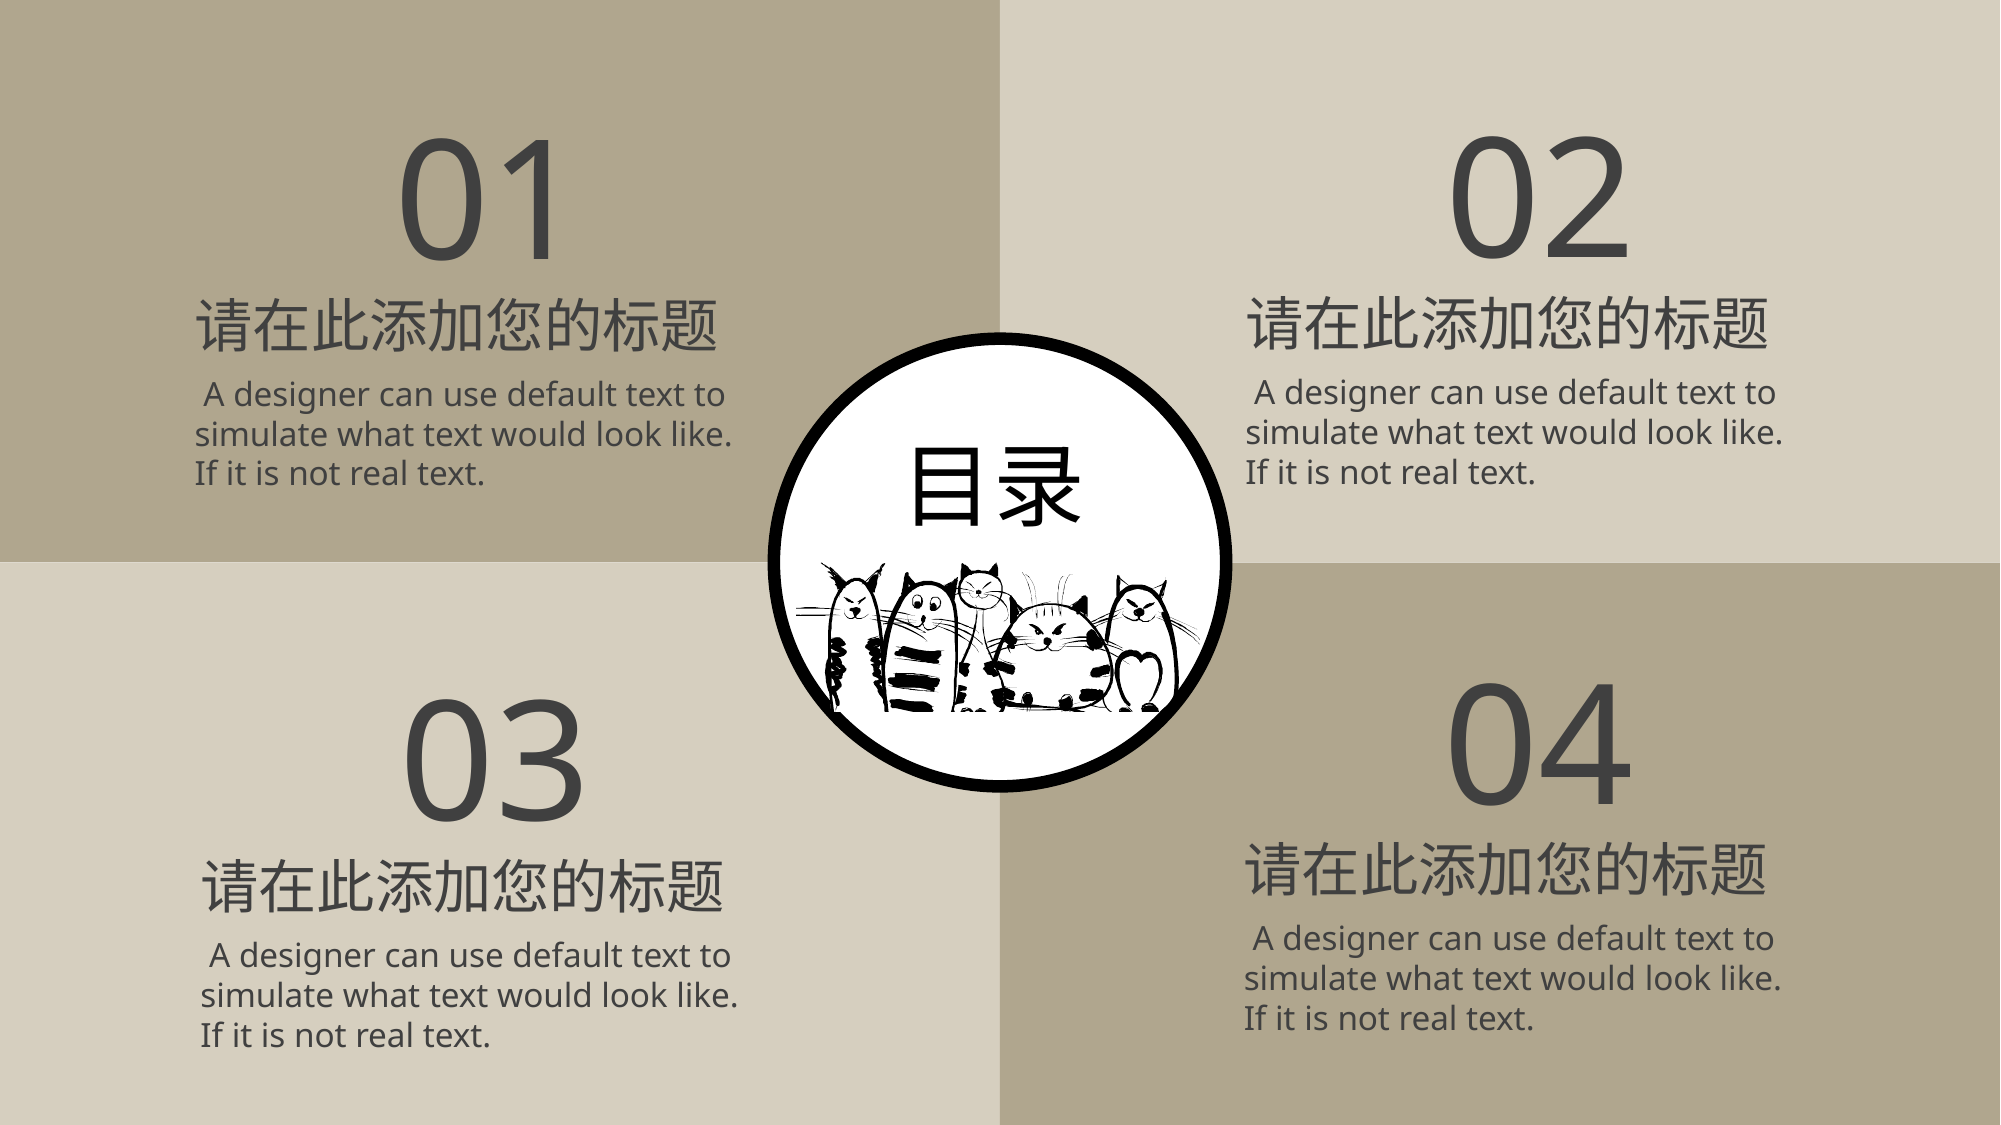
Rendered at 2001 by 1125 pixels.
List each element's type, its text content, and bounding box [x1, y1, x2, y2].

text_box [0, 0, 999, 561]
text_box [1228, 630, 1913, 1007]
text_box [999, 0, 2000, 561]
text_box 目录 [886, 420, 1244, 545]
text_box [772, 337, 1228, 670]
picture [796, 562, 1200, 712]
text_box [185, 646, 870, 1023]
text_box [0, 561, 999, 1125]
text_box [999, 561, 2000, 1125]
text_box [179, 85, 864, 462]
text_box [870, 712, 1170, 788]
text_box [1230, 83, 1915, 460]
